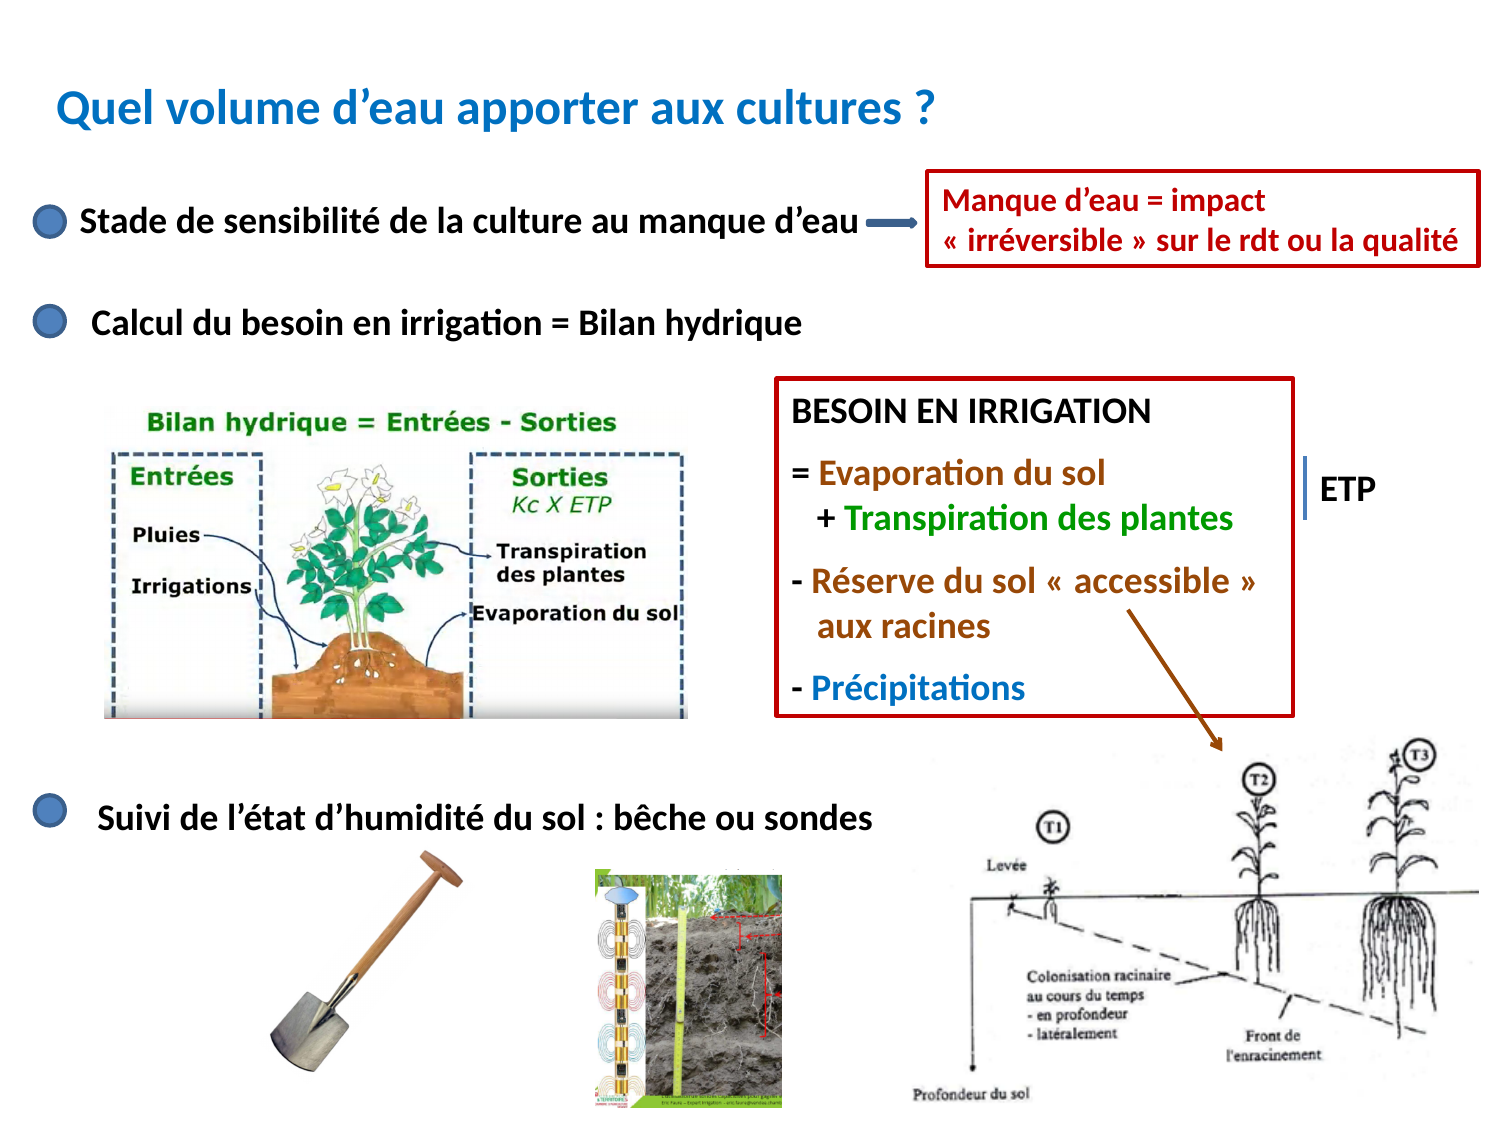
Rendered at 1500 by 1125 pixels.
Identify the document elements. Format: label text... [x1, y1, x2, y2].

text_box BESOIN EN IRRIGATION = Evaporation du sol + Transpiration des plantes - Réserve du sol « accessible » aux racines - Précipitations [776, 378, 1294, 716]
text_box Quel volume d’eau apporter aux cultures ? [41, 66, 1034, 142]
picture [104, 406, 689, 719]
text_box ETP [1307, 456, 1400, 516]
text_box Suivi de l’état d’humidité du sol : bêche ou sondes [82, 785, 898, 846]
text_box Manque d’eau = impact « irréversible » sur le rdt ou la qualité [927, 171, 1479, 266]
text_box Stade de sensibilité de la culture au manque d’eau [64, 188, 904, 249]
text_box [32, 793, 67, 828]
text_box [865, 217, 918, 229]
text_box [32, 303, 67, 339]
text_box [32, 204, 67, 239]
picture [260, 835, 474, 1094]
picture [903, 727, 1479, 1114]
text_box Calcul du besoin en irrigation = Bilan hydrique [76, 290, 852, 351]
picture [595, 869, 782, 1108]
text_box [1127, 609, 1223, 752]
